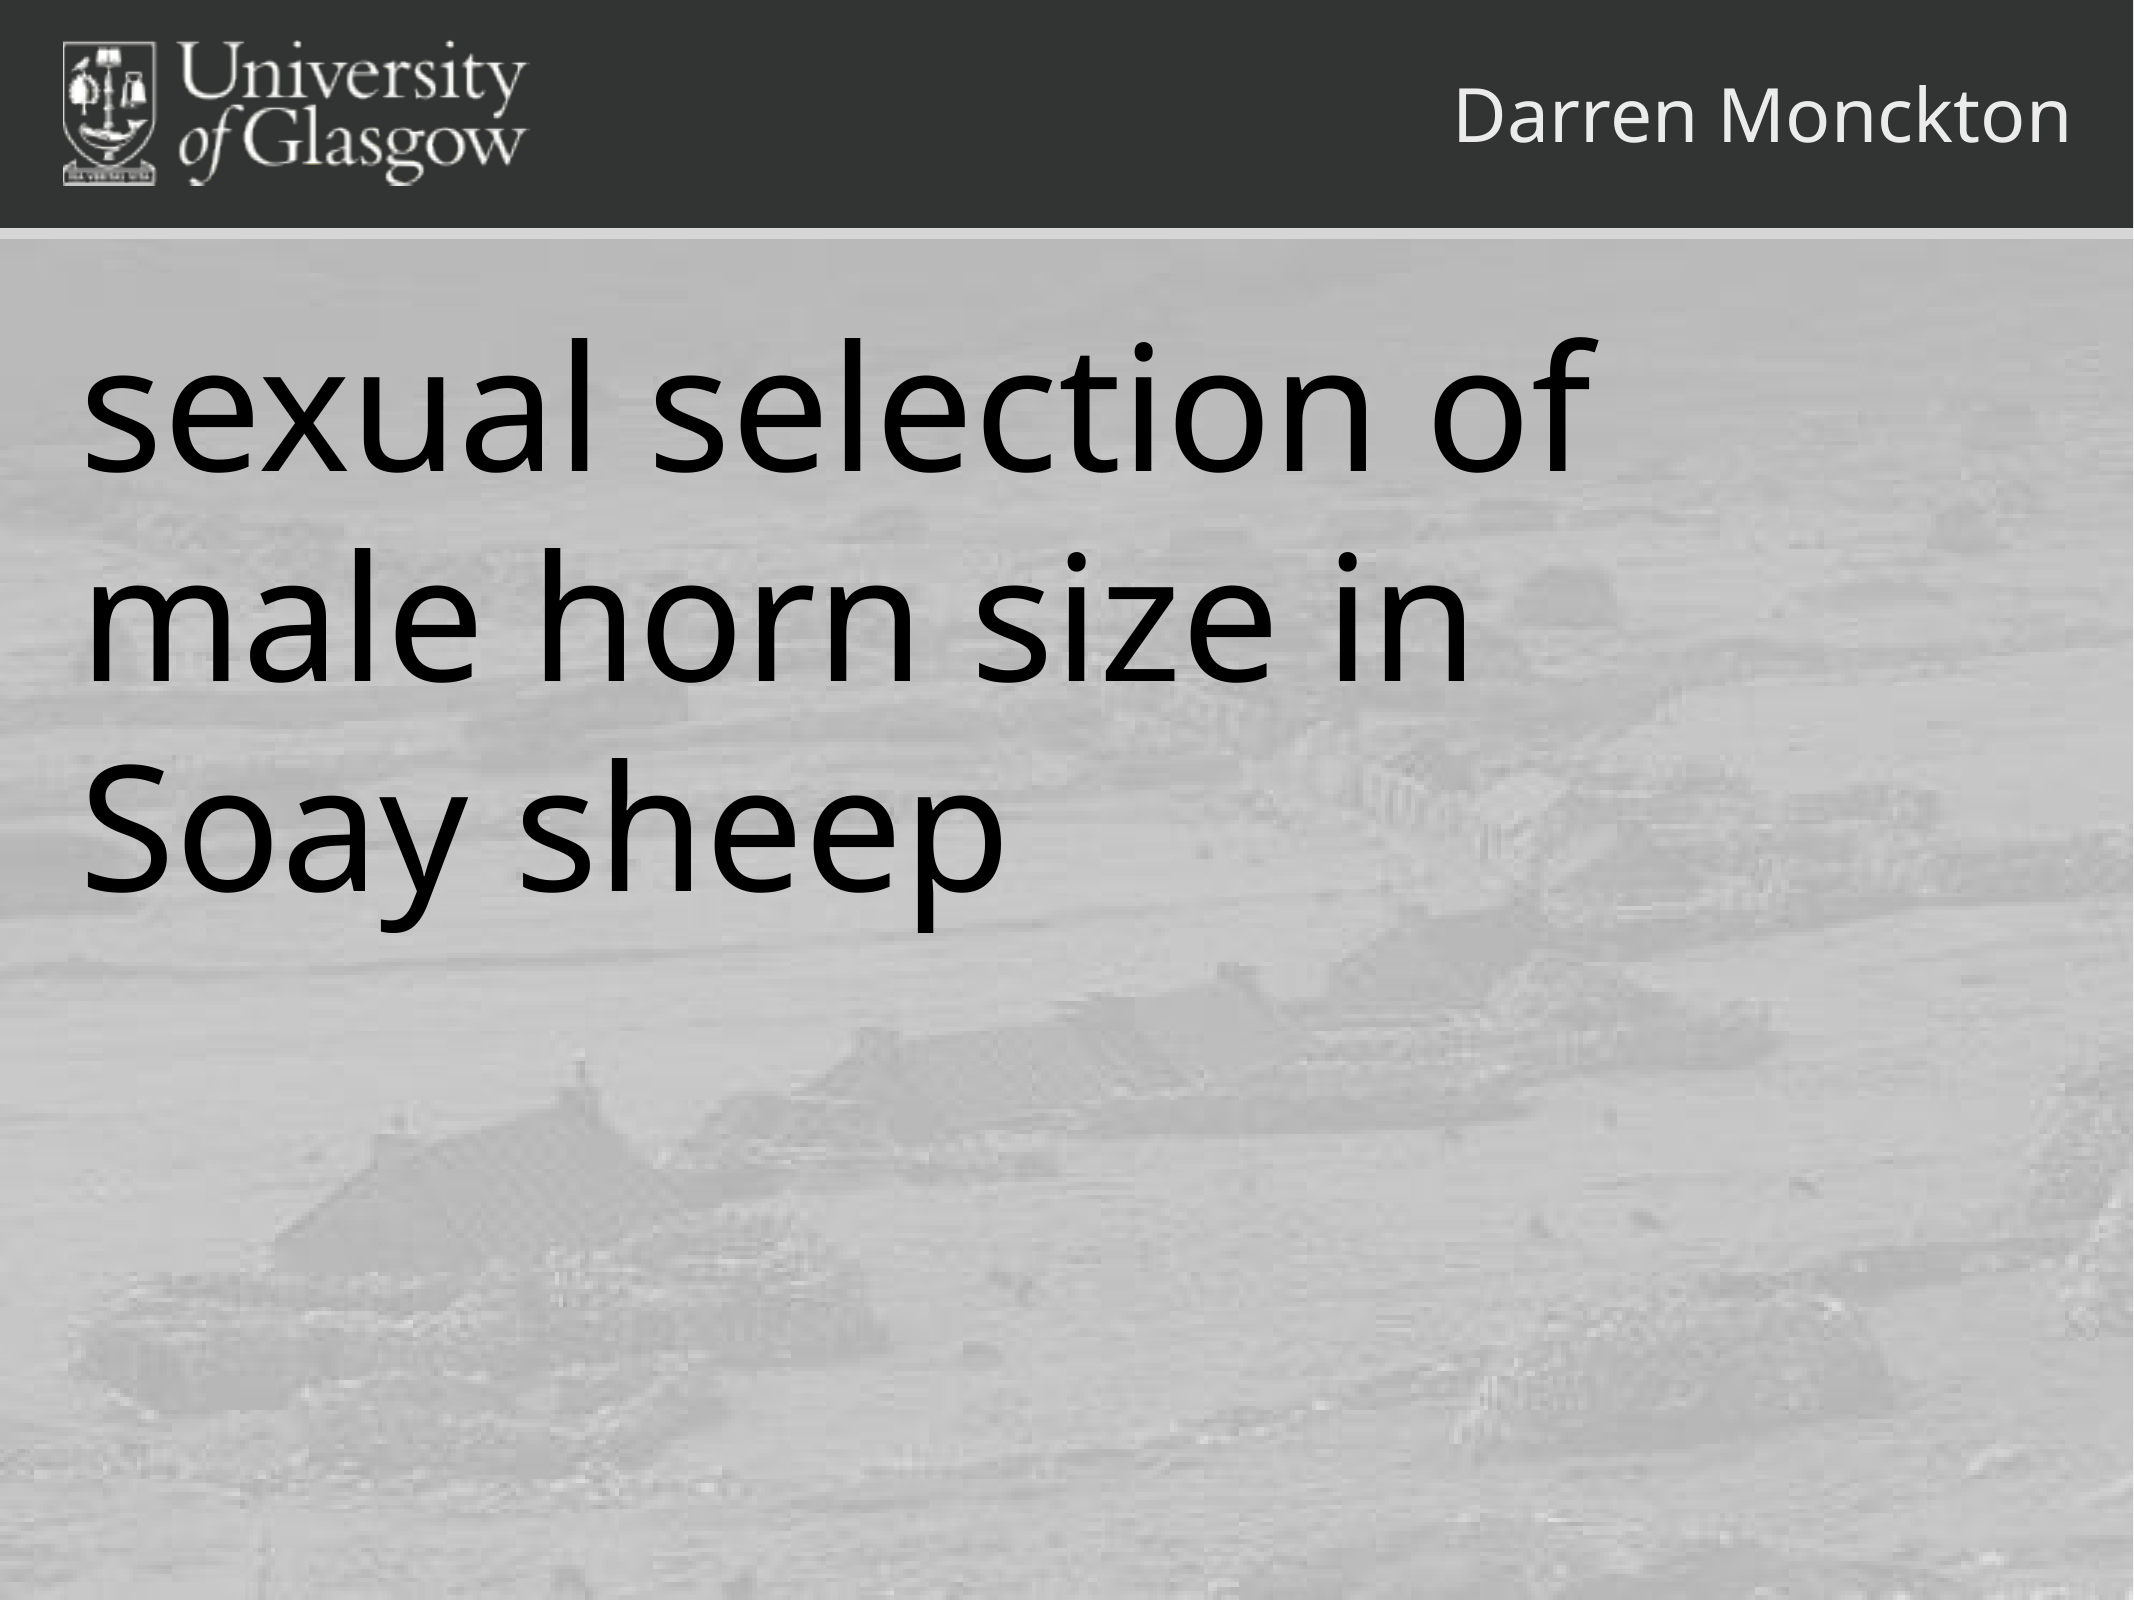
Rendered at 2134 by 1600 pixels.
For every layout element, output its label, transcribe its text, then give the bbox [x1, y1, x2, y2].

picture [0, 239, 2134, 1600]
text_box sexual selection of male horn size in Soay sheep [63, 290, 1694, 933]
title Darren Monckton [709, 0, 2074, 228]
picture [63, 39, 530, 186]
